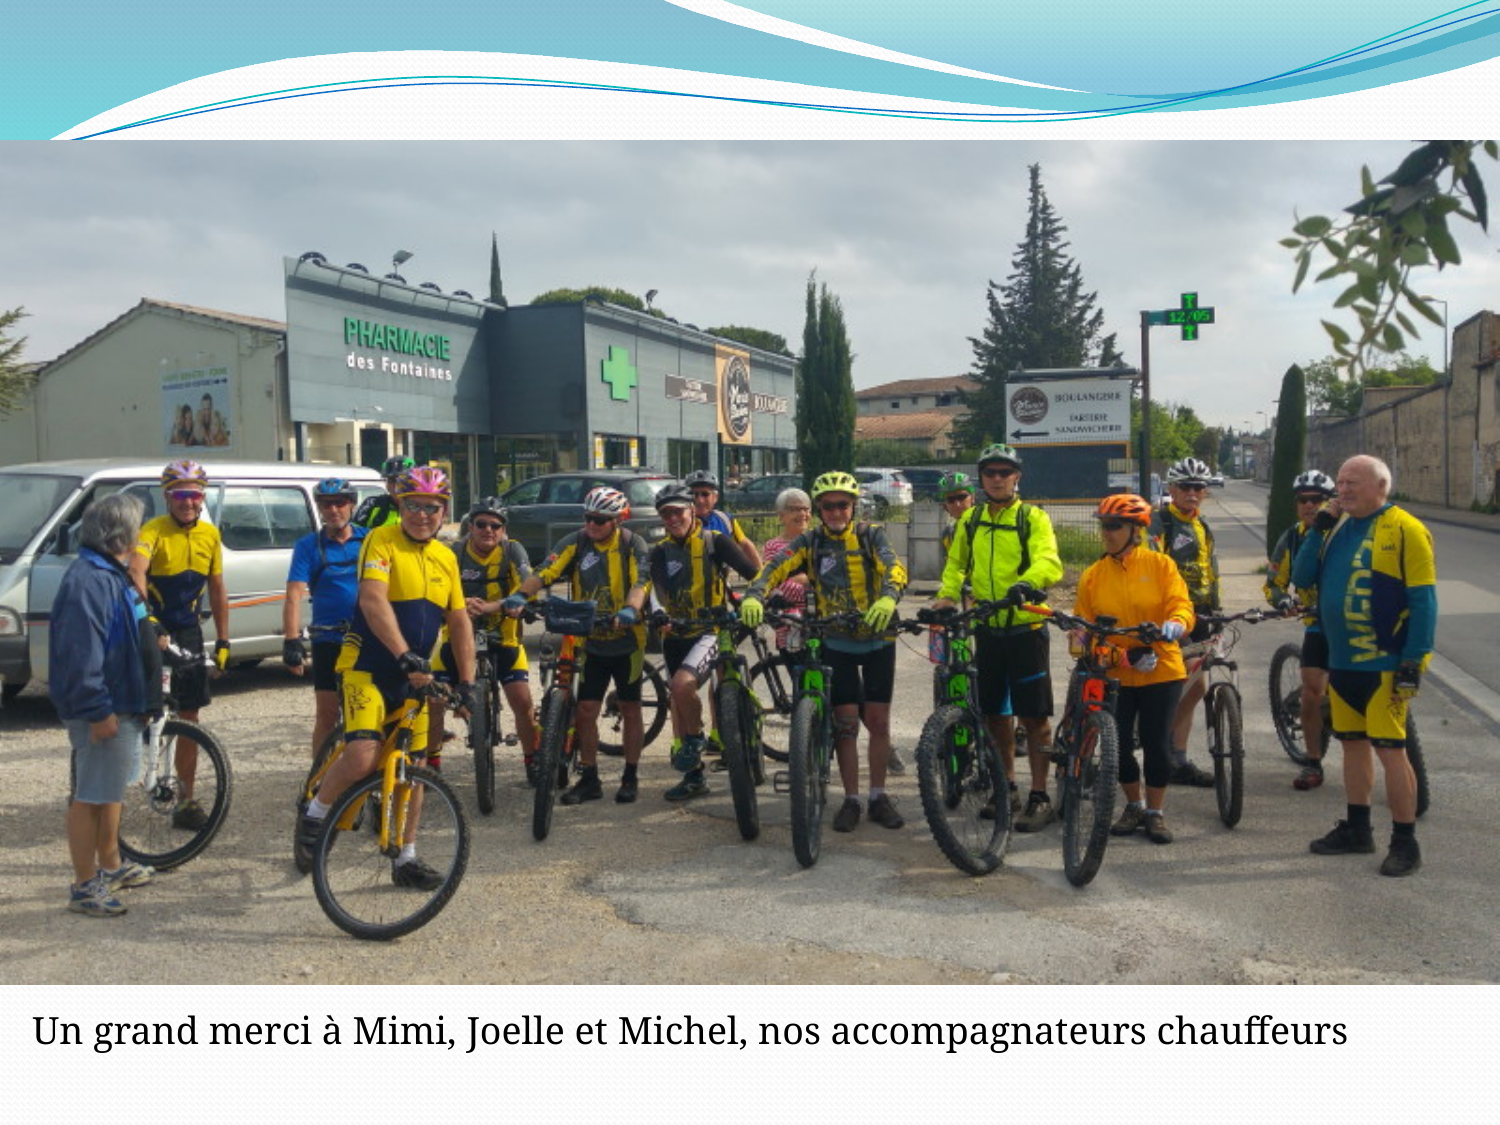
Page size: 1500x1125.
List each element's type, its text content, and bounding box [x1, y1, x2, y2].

picture [0, 140, 1500, 985]
text_box Un grand merci à Mimi, Joelle et Michel, nos accompagnateurs chauffeurs [17, 999, 1471, 1060]
